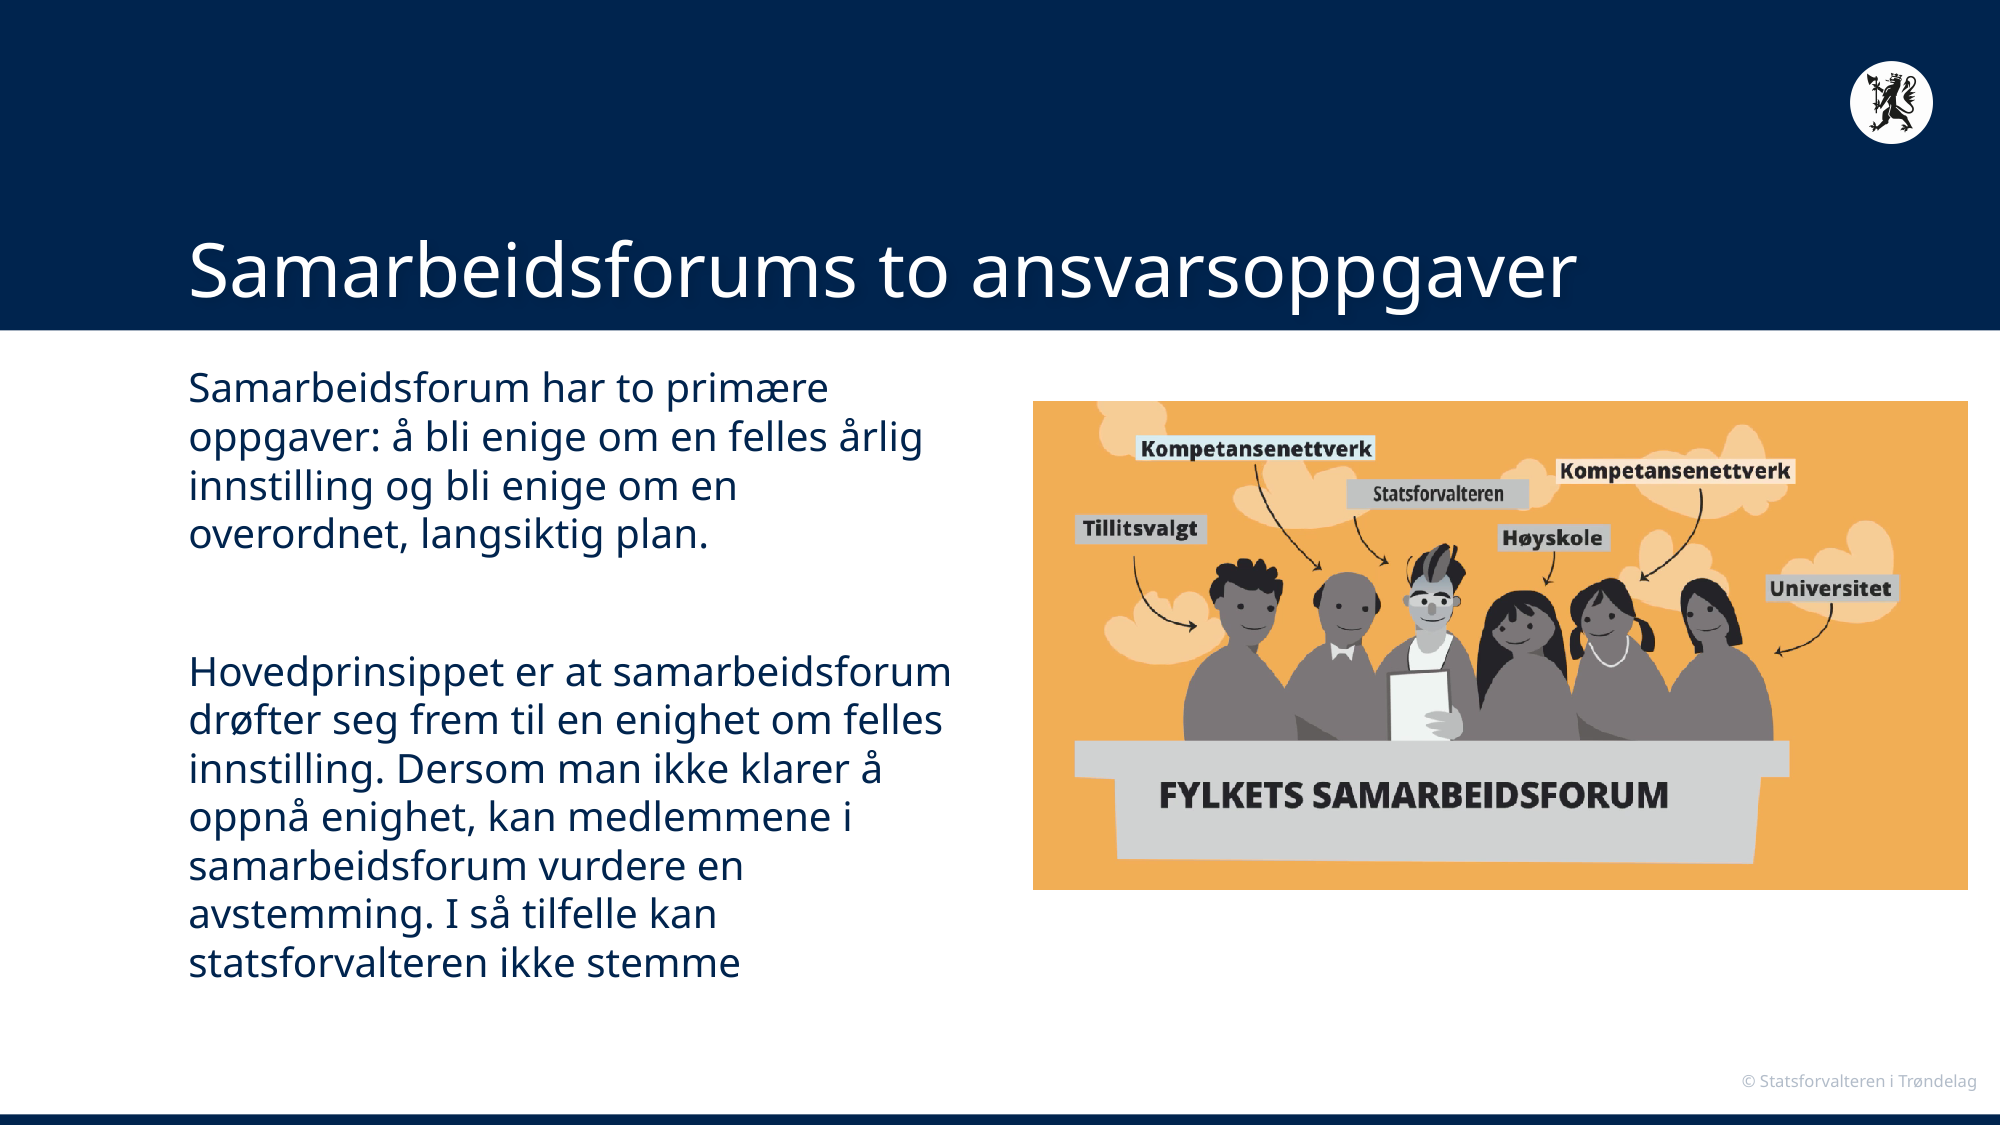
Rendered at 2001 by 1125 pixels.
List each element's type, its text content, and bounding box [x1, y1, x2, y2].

picture [1032, 401, 1969, 890]
list Samarbeidsforum har to primære oppgaver: å bli enige om en felles årlig innstilling og bli enige om en overordnet, langsiktig plan. Hovedprinsippet er at samarbeidsforum drøfter seg frem til en enighet om felles innstilling. Dersom man ikke klarer å oppnå enighet, kan medlemmene i samarbeidsforum vurdere en avstemming. I så tilfelle kan statsforvalteren ikke stemme [173, 355, 976, 1035]
picture [1850, 61, 1933, 144]
title Samarbeidsforums to ansvarsoppgaver [173, 143, 1827, 320]
